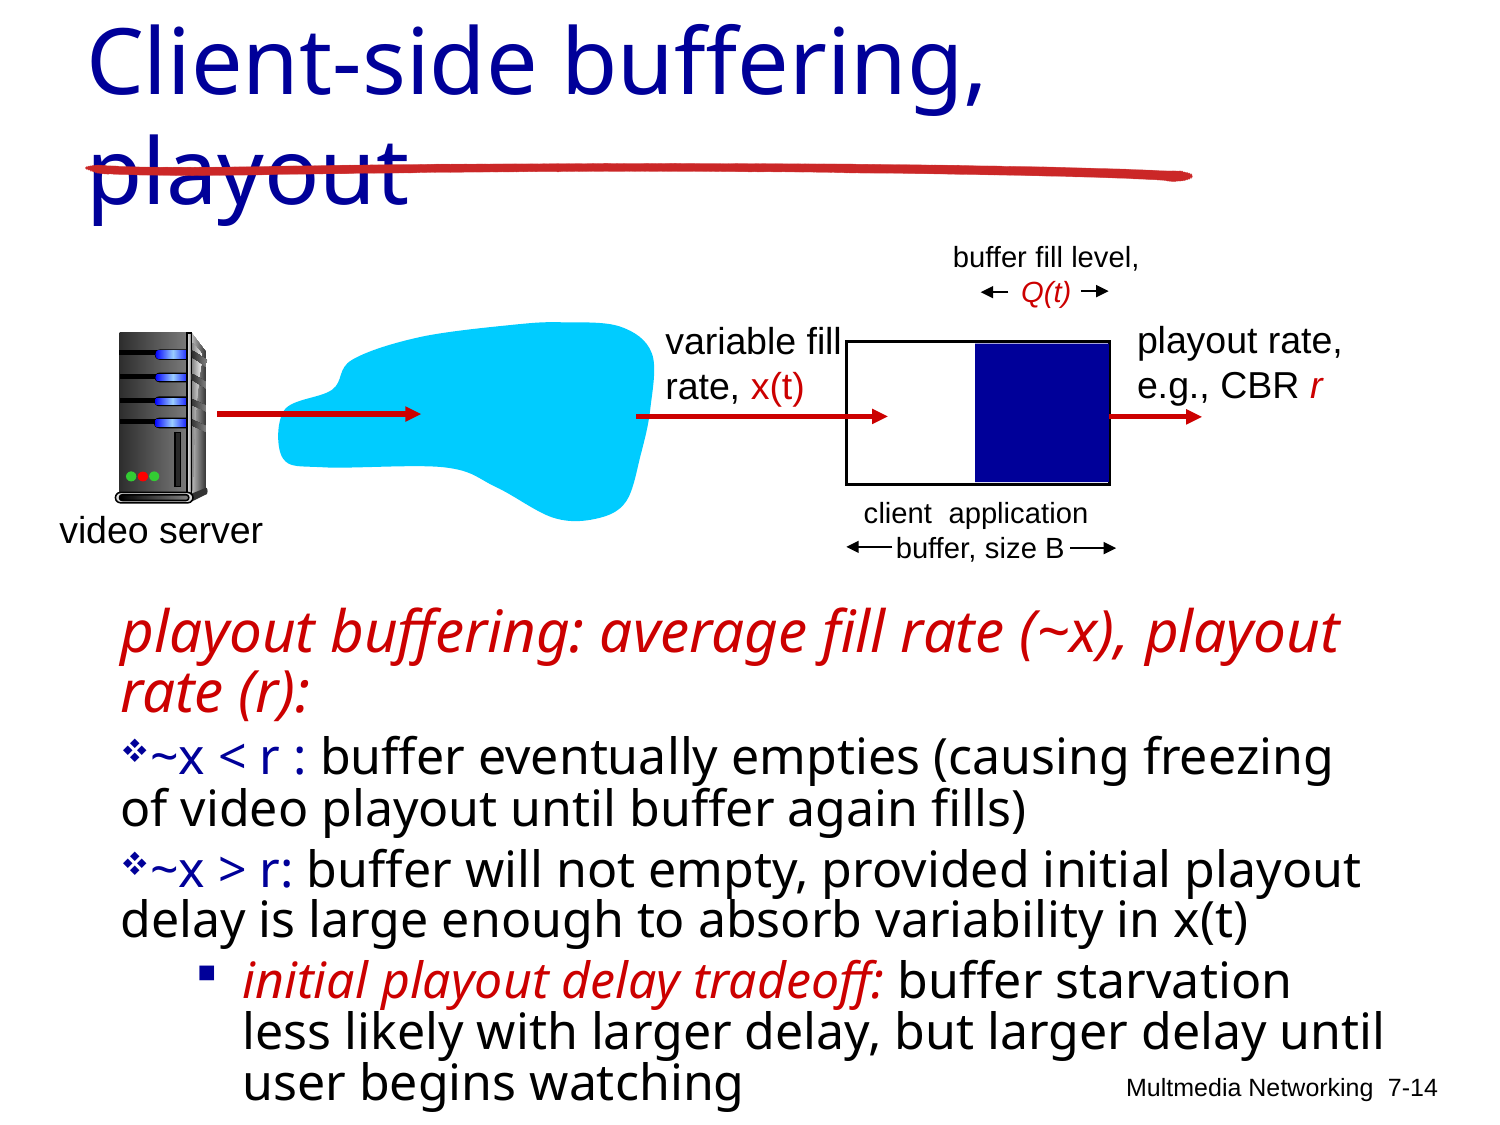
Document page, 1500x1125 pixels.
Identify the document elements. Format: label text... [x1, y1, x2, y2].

text_box [278, 322, 650, 522]
text_box [846, 341, 1110, 485]
text_box client application buffer, size B [844, 486, 1117, 572]
footer Multmedia Networking [913, 1063, 1341, 1125]
text_box [975, 343, 1109, 483]
slide_number 7-14 [1341, 1063, 1454, 1125]
text_box video server [44, 499, 279, 559]
text_box variable fill rate, x(t) [650, 309, 868, 415]
title Client-side buffering, playout [71, 18, 1347, 207]
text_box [115, 332, 208, 504]
text_box playout rate, e.g., CBR r [1122, 308, 1358, 414]
text_box buffer fill level, Q(t) [929, 231, 1164, 316]
list playout buffering: average fill rate (~x), playout rate (r): ~x < r : buffer eventually empties (causing freezing of video playout until buffer again fills) ~x > r: buffer will not empty, provided initial playout delay is large enough to absorb variability in x(t) initial playout delay tradeoff: buffer starvation less likely with larger delay, but larger delay until user begins watching [105, 597, 1403, 1096]
picture [80, 158, 1206, 187]
